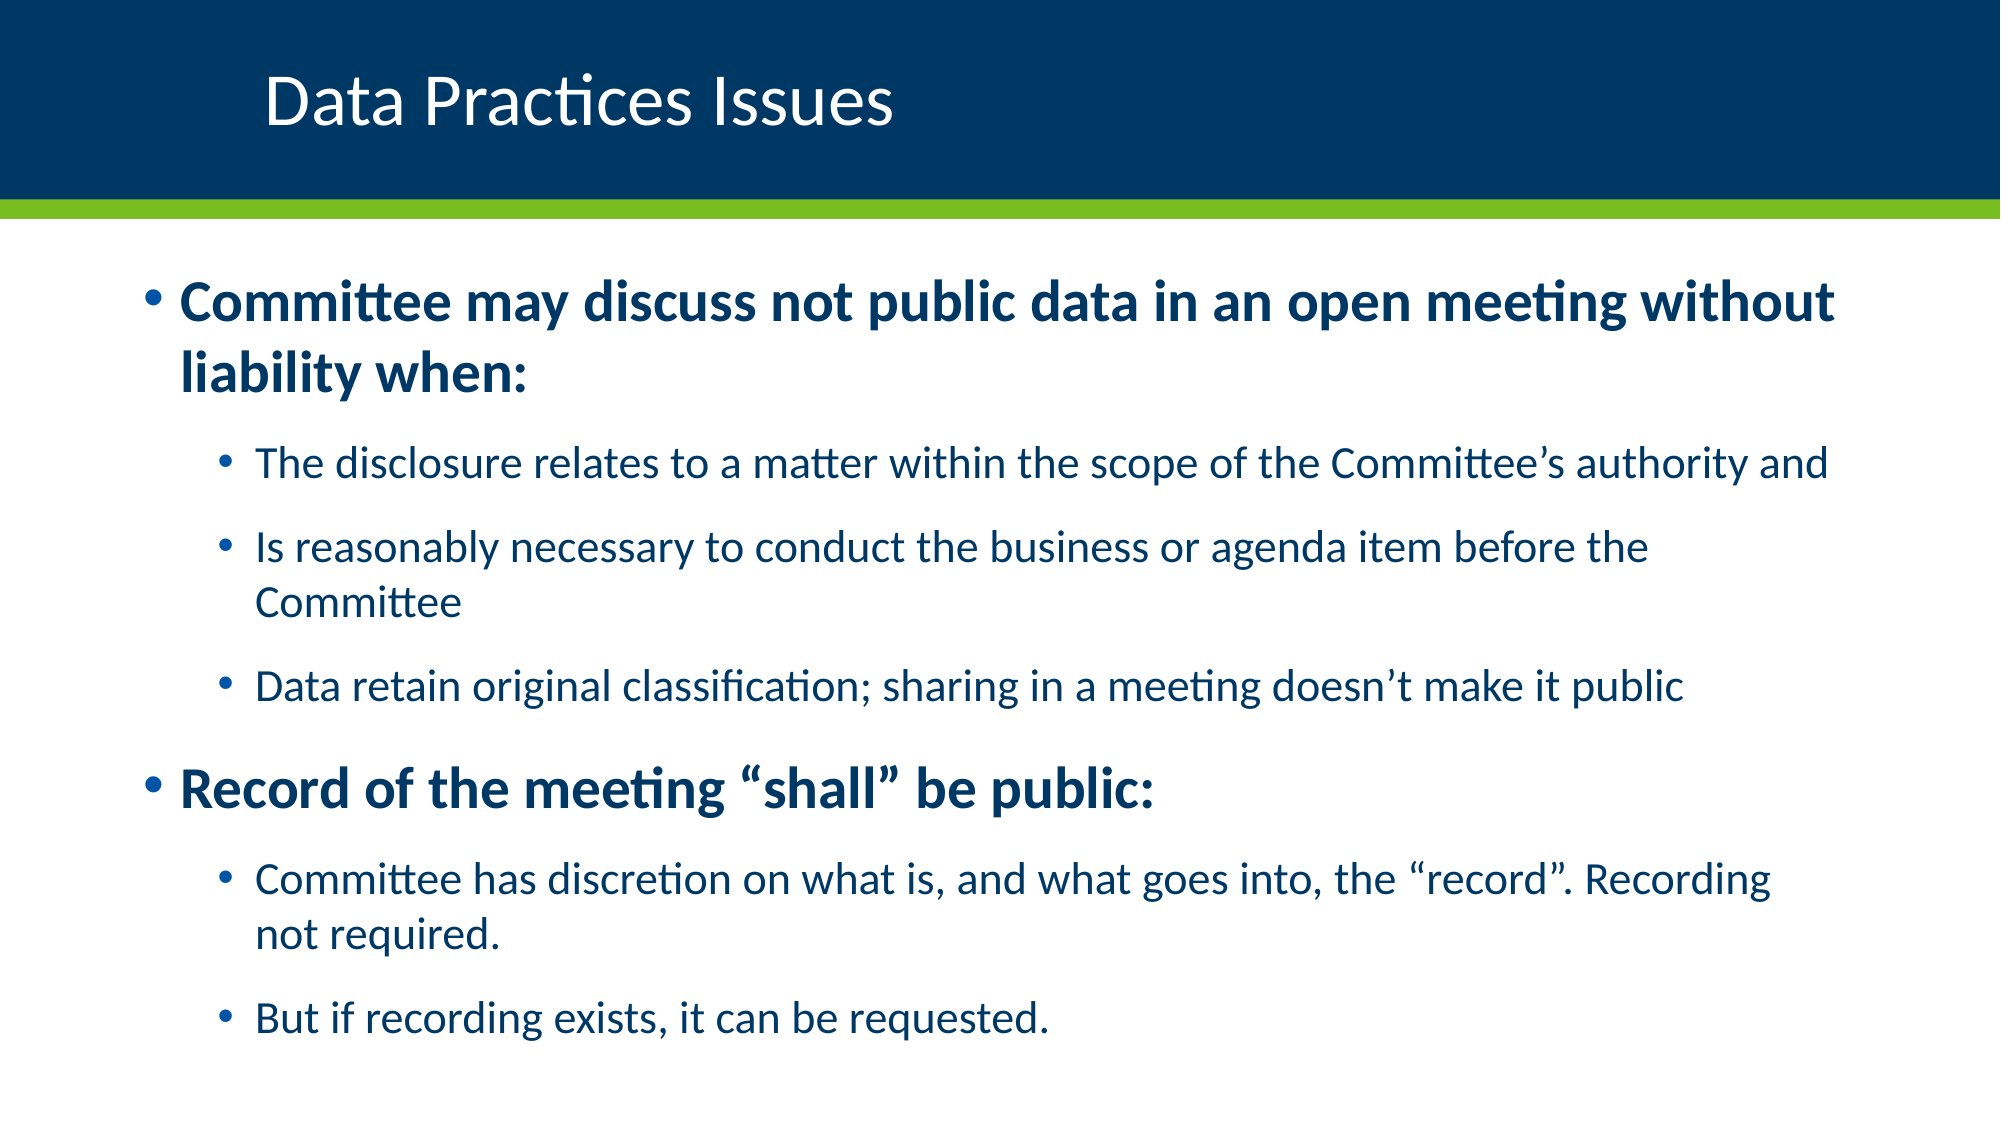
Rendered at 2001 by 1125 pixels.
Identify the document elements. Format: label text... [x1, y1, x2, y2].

title Data Practices Issues [249, 0, 1750, 202]
list Committee may discuss not public data in an open meeting without liability when: The disclosure relates to a matter within the scope of the Committee’s authority and Is reasonably necessary to conduct the business or agenda item before the Committee Data retain original classification; sharing in a meeting doesn’t make it public Record of the meeting “shall” be public: Committee has discretion on what is, and what goes into, the “record”. Recording not required. But if recording exists, it can be requested. [128, 254, 1859, 1101]
